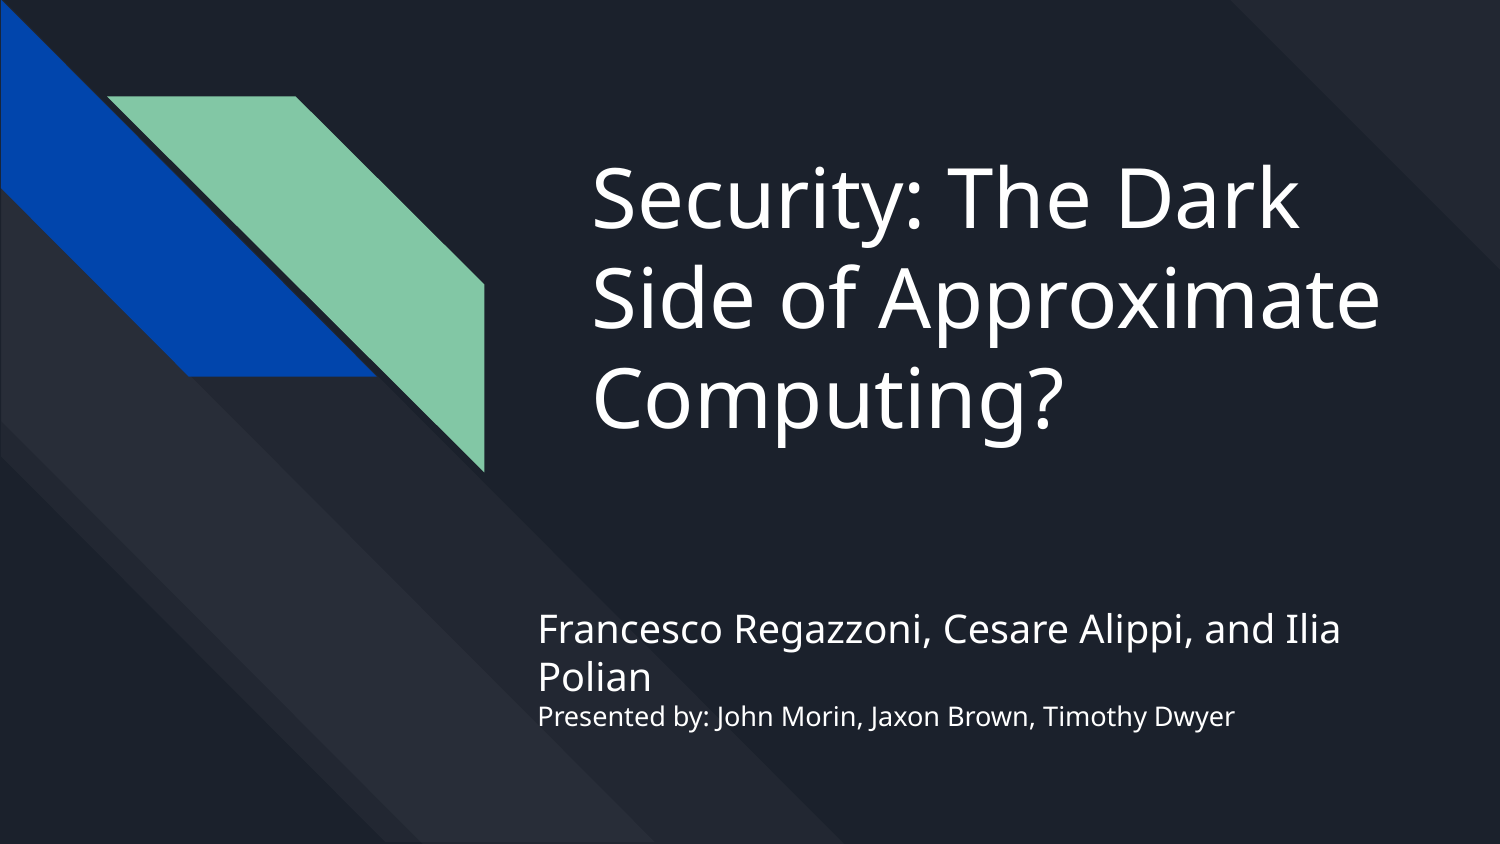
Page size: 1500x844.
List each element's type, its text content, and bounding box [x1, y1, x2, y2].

subtitle Francesco Regazzoni, Cesare Alippi, and Ilia Polian Presented by: John Morin, Jaxon Brown, Timothy Dwyer [522, 589, 1419, 673]
title Security: The Dark Side of Approximate Computing? [576, 130, 1400, 390]
